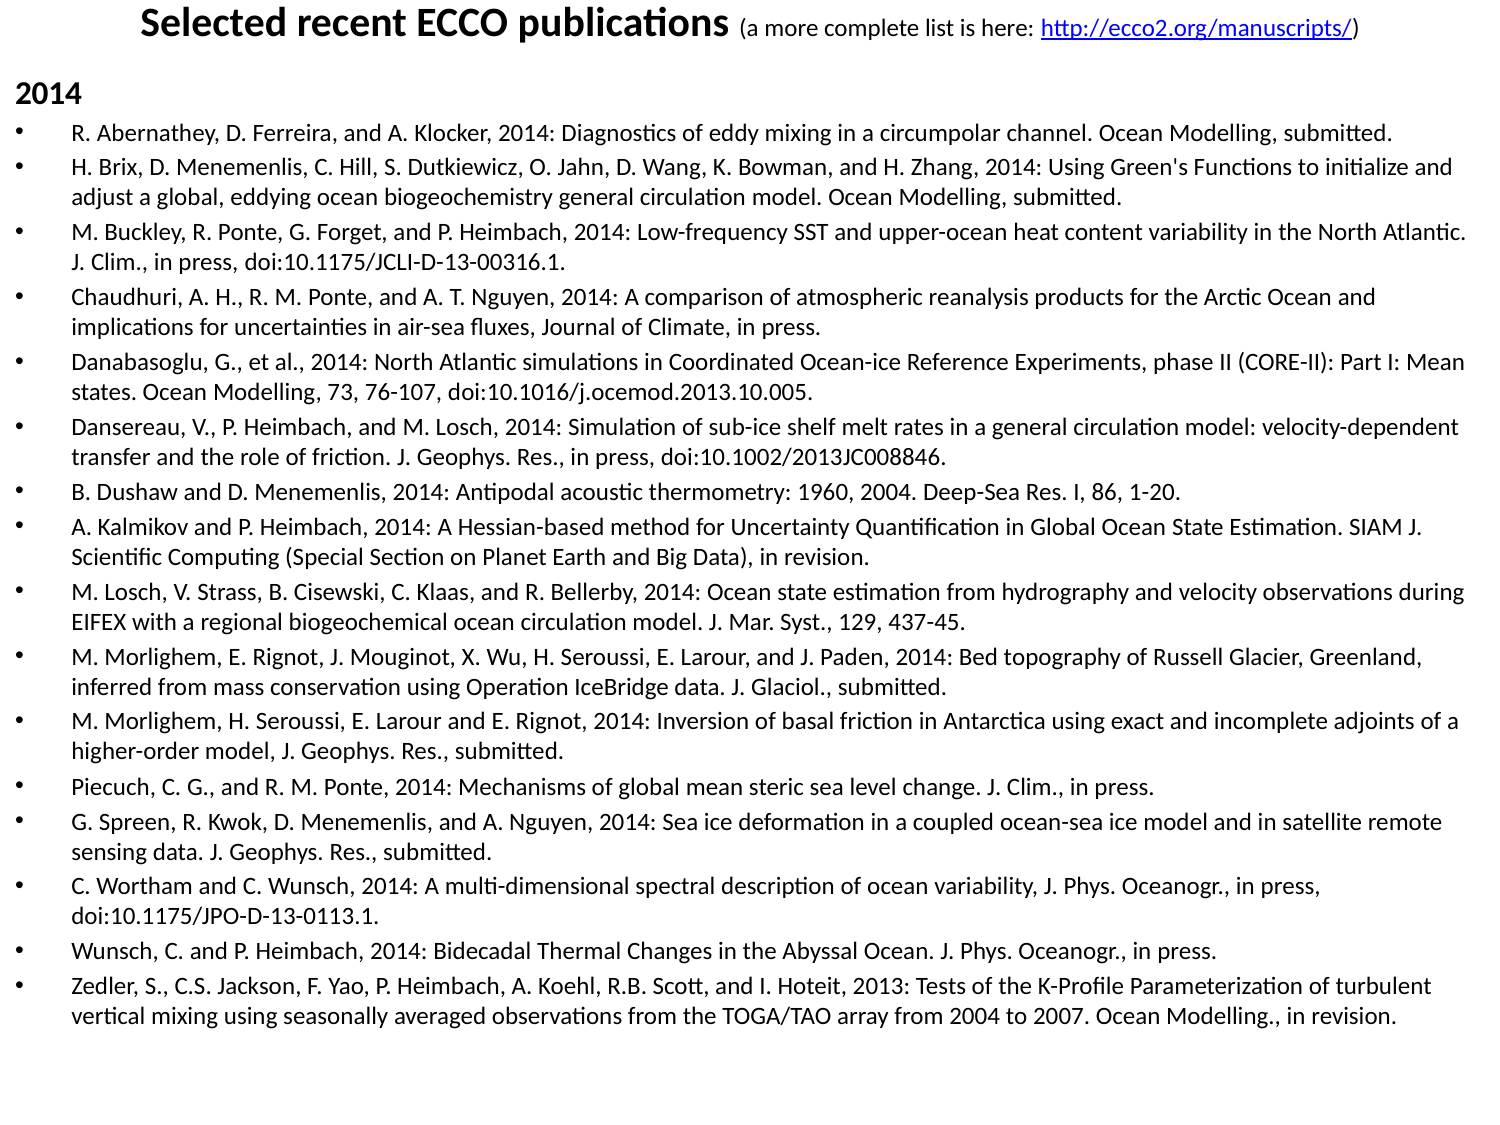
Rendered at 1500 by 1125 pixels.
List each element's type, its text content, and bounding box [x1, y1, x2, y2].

list 2014 R. Abernathey, D. Ferreira, and A. Klocker, 2014: Diagnostics of eddy mixing in a circumpolar channel. Ocean Modelling, submitted. H. Brix, D. Menemenlis, C. Hill, S. Dutkiewicz, O. Jahn, D. Wang, K. Bowman, and H. Zhang, 2014: Using Green's Functions to initialize and adjust a global, eddying ocean biogeochemistry general circulation model. Ocean Modelling, submitted. M. Buckley, R. Ponte, G. Forget, and P. Heimbach, 2014: Low-frequency SST and upper-ocean heat content variability in the North Atlantic. J. Clim., in press, doi:10.1175/JCLI-D-13-00316.1. Chaudhuri, A. H., R. M. Ponte, and A. T. Nguyen, 2014: A comparison of atmospheric reanalysis products for the Arctic Ocean and implications for uncertainties in air-sea fluxes, Journal of Climate, in press. Danabasoglu, G., et al., 2014: North Atlantic simulations in Coordinated Ocean-ice Reference Experiments, phase II (CORE-II): Part I: Mean states. Ocean Modelling, 73, 76-107, doi:10.1016/j.ocemod.2013.10.005. Dansereau, V., P. Heimbach, and M. Losch, 2014: Simulation of sub-ice shelf melt rates in a general circulation model: velocity-dependent transfer and the role of friction. J. Geophys. Res., in press, doi:10.1002/2013JC008846. B. Dushaw and D. Menemenlis, 2014: Antipodal acoustic thermometry: 1960, 2004. Deep-Sea Res. I, 86, 1-20. A. Kalmikov and P. Heimbach, 2014: A Hessian-based method for Uncertainty Quantification in Global Ocean State Estimation. SIAM J. Scientific Computing (Special Section on Planet Earth and Big Data), in revision. M. Losch, V. Strass, B. Cisewski, C. Klaas, and R. Bellerby, 2014: Ocean state estimation from hydrography and velocity observations during EIFEX with a regional biogeochemical ocean circulation model. J. Mar. Syst., 129, 437-45. M. Morlighem, E. Rignot, J. Mouginot, X. Wu, H. Seroussi, E. Larour, and J. Paden, 2014: Bed topography of Russell Glacier, Greenland, inferred from mass conservation using Operation IceBridge data. J. Glaciol., submitted. M. Morlighem, H. Seroussi, E. Larour and E. Rignot, 2014: Inversion of basal friction in Antarctica using exact and incomplete adjoints of a higher-order model, J. Geophys. Res., submitted. Piecuch, C. G., and R. M. Ponte, 2014: Mechanisms of global mean steric sea level change. J. Clim., in press. G. Spreen, R. Kwok, D. Menemenlis, and A. Nguyen, 2014: Sea ice deformation in a coupled ocean-sea ice model and in satellite remote sensing data. J. Geophys. Res., submitted. C. Wortham and C. Wunsch, 2014: A multi-dimensional spectral description of ocean variability, J. Phys. Oceanogr., in press, doi:10.1175/JPO-D-13-0113.1. Wunsch, C. and P. Heimbach, 2014: Bidecadal Thermal Changes in the Abyssal Ocean. J. Phys. Oceanogr., in press. Zedler, S., C.S. Jackson, F. Yao, P. Heimbach, A. Koehl, R.B. Scott, and I. Hoteit, 2013: Tests of the K-Profile Parameterization of turbulent vertical mixing using seasonally averaged observations from the TOGA/TAO array from 2004 to 2007. Ocean Modelling., in revision. [0, 63, 1500, 1098]
title Selected recent ECCO publications (a more complete list is here: http://ecco2.org/manuscripts/) [75, 0, 1425, 40]
